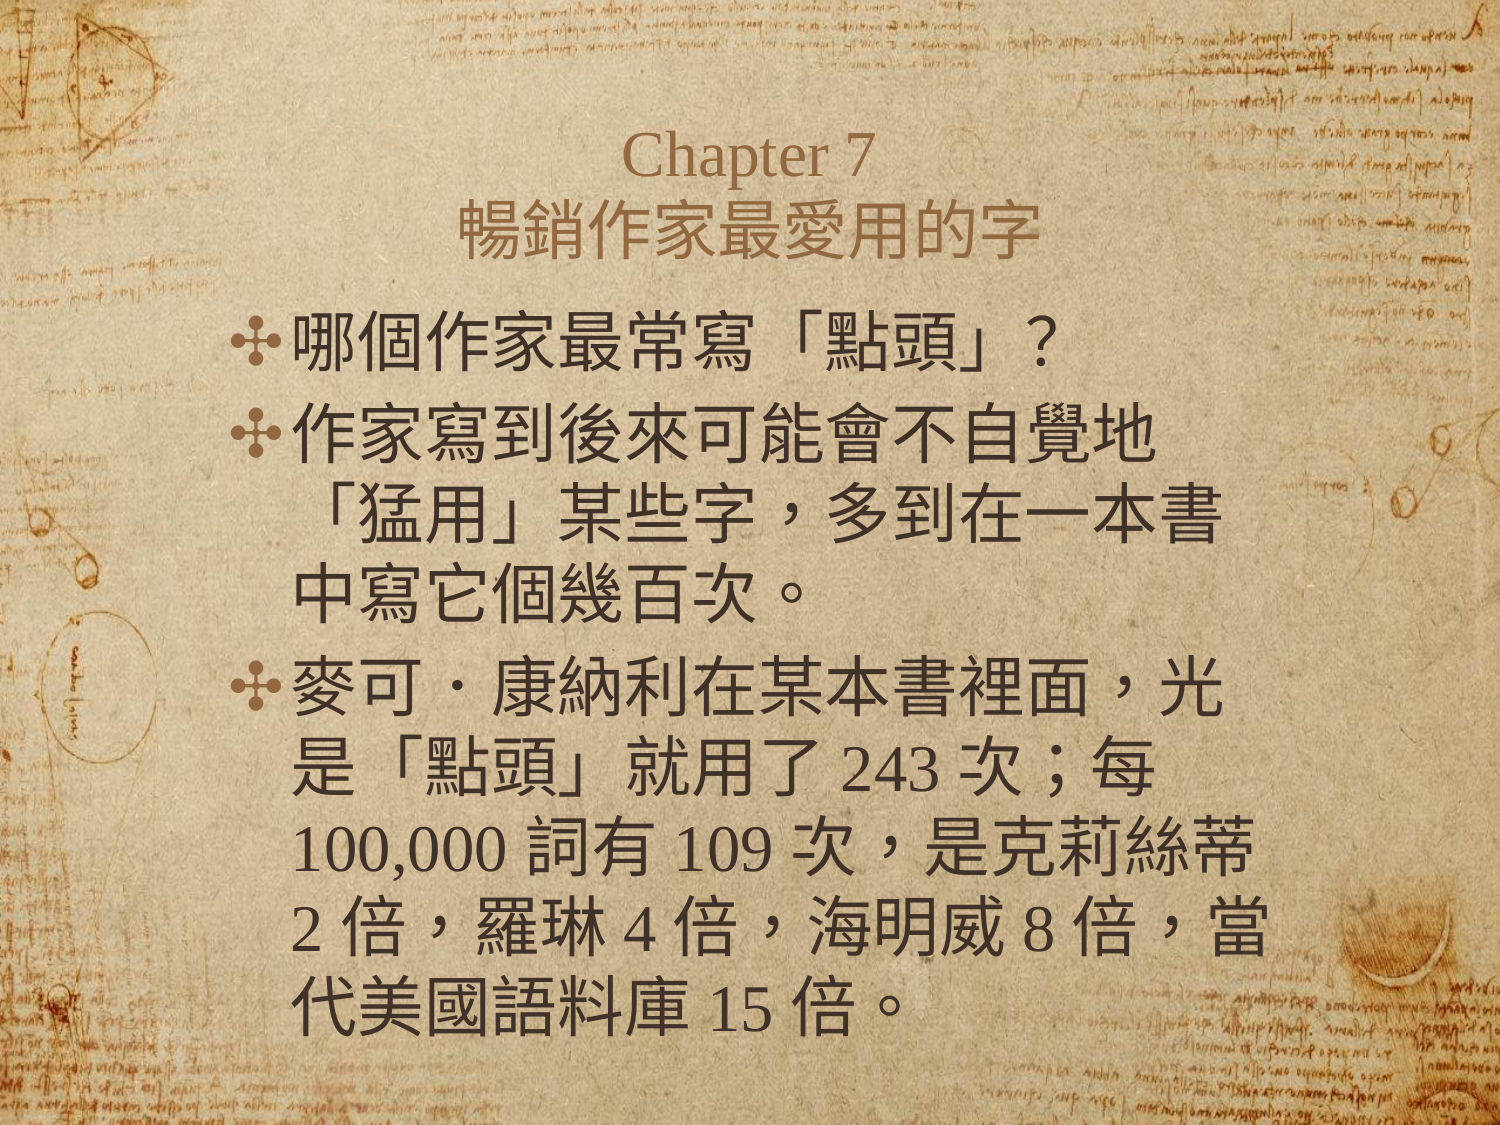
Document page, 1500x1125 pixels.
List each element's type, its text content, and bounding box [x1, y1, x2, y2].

title Chapter 7 暢銷作家最愛用的字 [309, 95, 1191, 283]
picture [0, 0, 1500, 1125]
list 哪個作家最常寫「點頭」？ 作家寫到後來可能會不自覺地「猛用」某些字，多到在一本書中寫它個幾百次。 麥可．康納利在某本書裡面，光是「點頭」就用了243次；每100,000詞有109次，是克莉絲蒂2倍，羅琳4倍，海明威8倍，當代美國語料庫15倍。 [200, 284, 1300, 1039]
